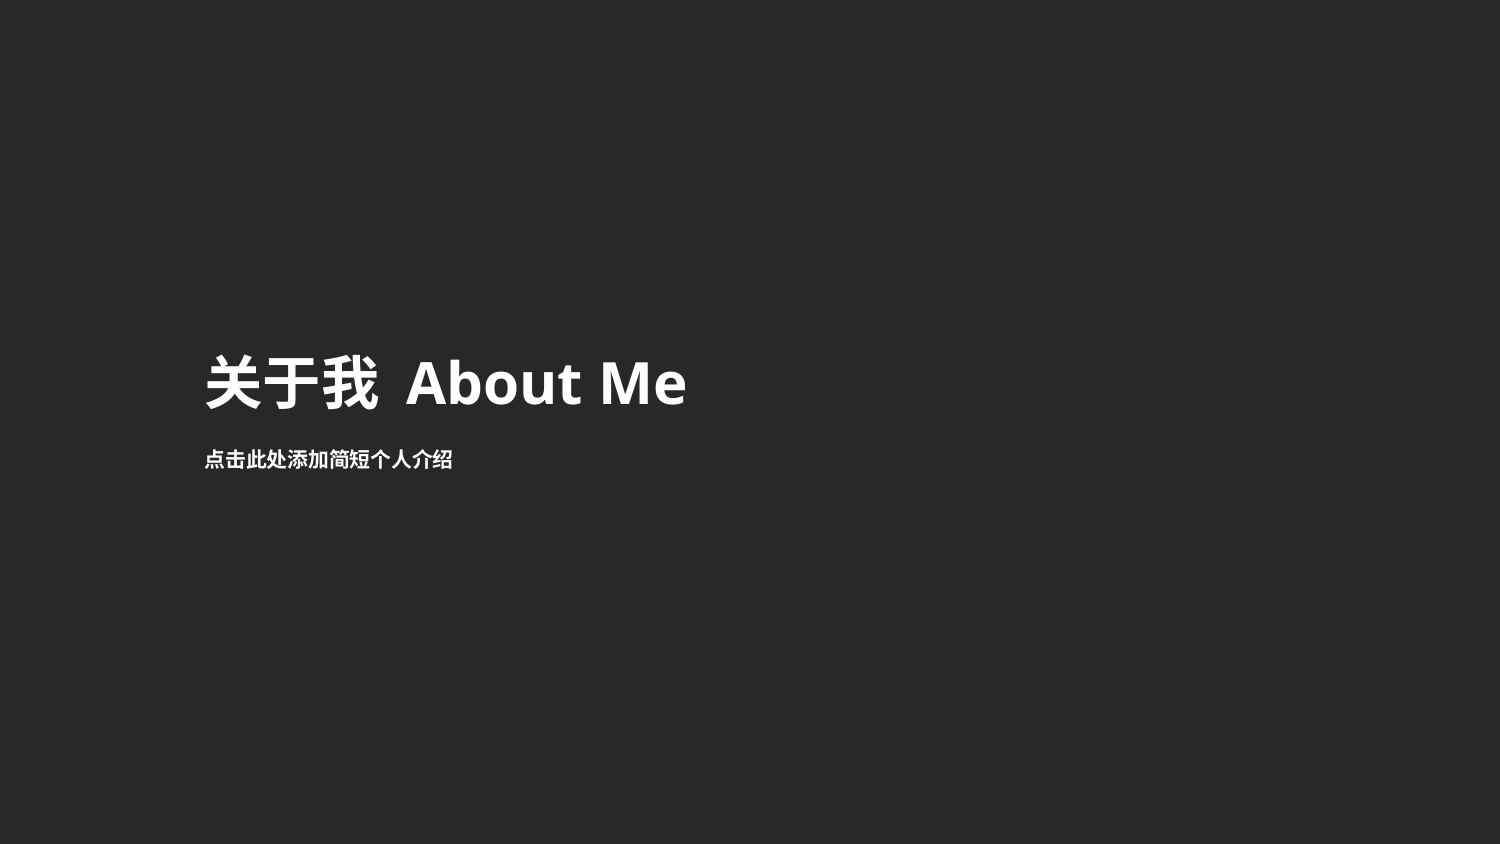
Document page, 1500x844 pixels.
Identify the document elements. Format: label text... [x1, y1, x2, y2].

text_box 关于我 About Me [189, 338, 769, 424]
text_box 点击此处添加简短个人介绍 [189, 434, 724, 479]
